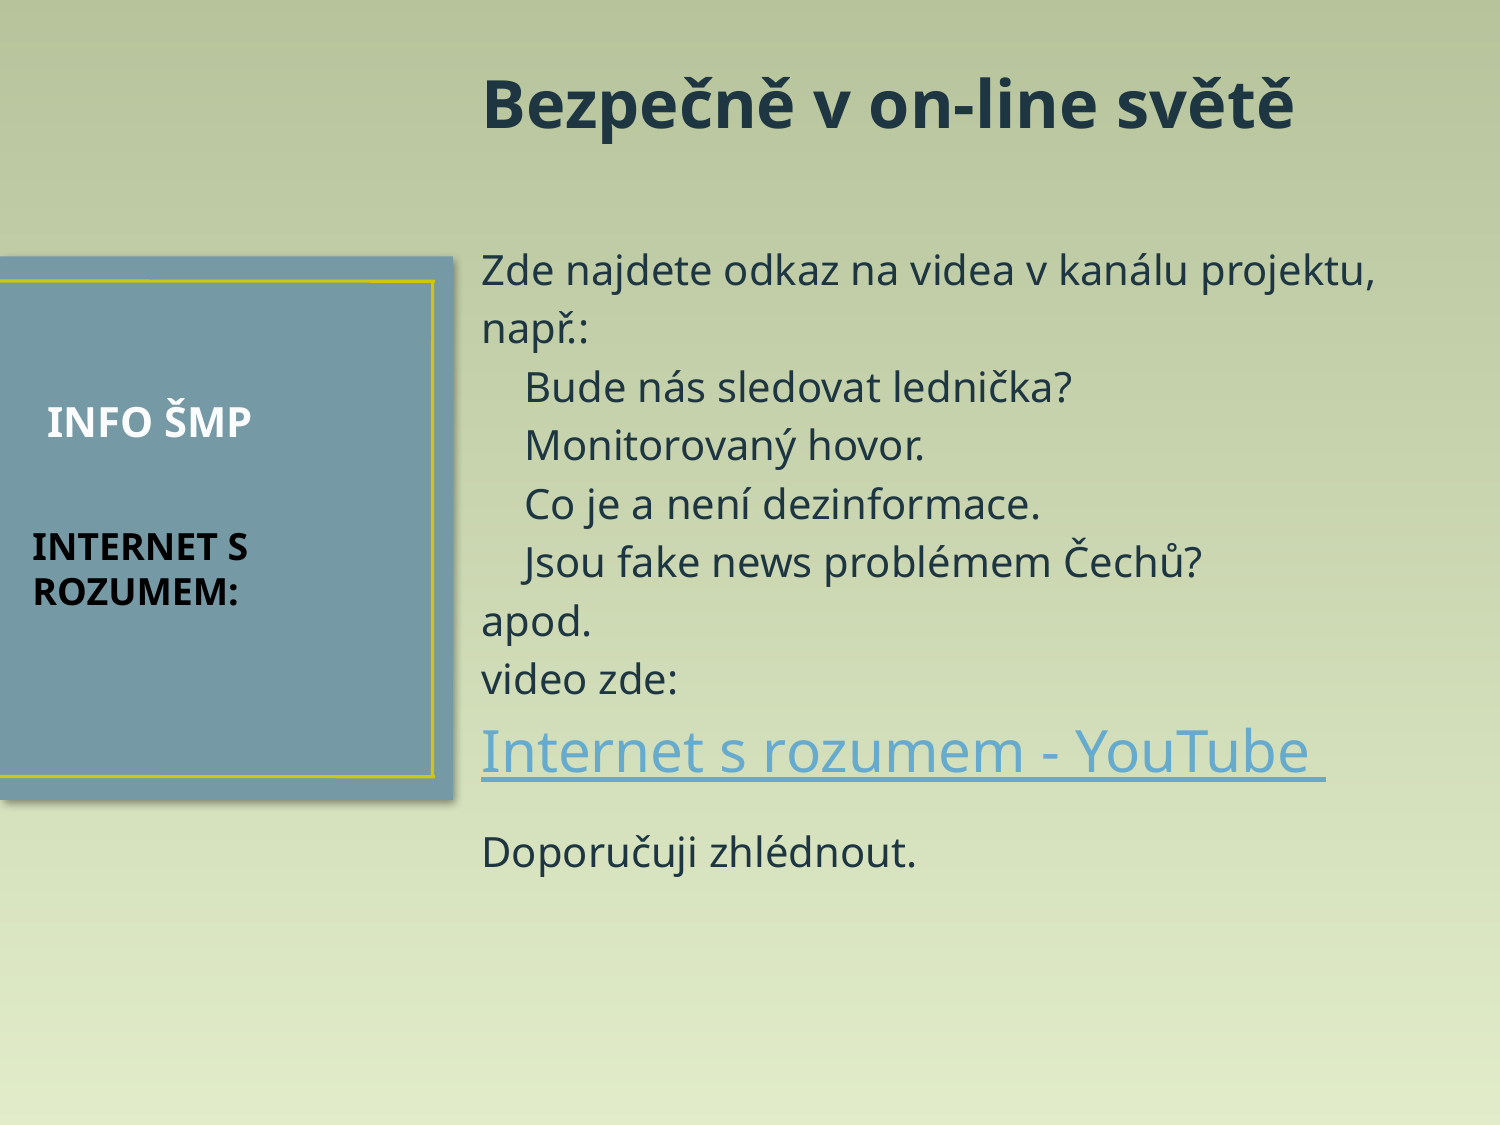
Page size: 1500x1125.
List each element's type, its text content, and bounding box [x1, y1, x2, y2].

title INFO ŠMP [0, 314, 431, 504]
text_box INTERNET S ROZUMEM: [17, 515, 432, 620]
list [25, 290, 415, 468]
list Bezpečně v on-line světě Zde najdete odkaz na videa v kanálu projektu, např.: Bude nás sledovat lednička? Monitorovaný hovor. Co je a není dezinformace. Jsou fake news problémem Čechů? apod. video zde: Internet s rozumem - YouTube Doporučuji zhlédnout. [466, 54, 1459, 1047]
